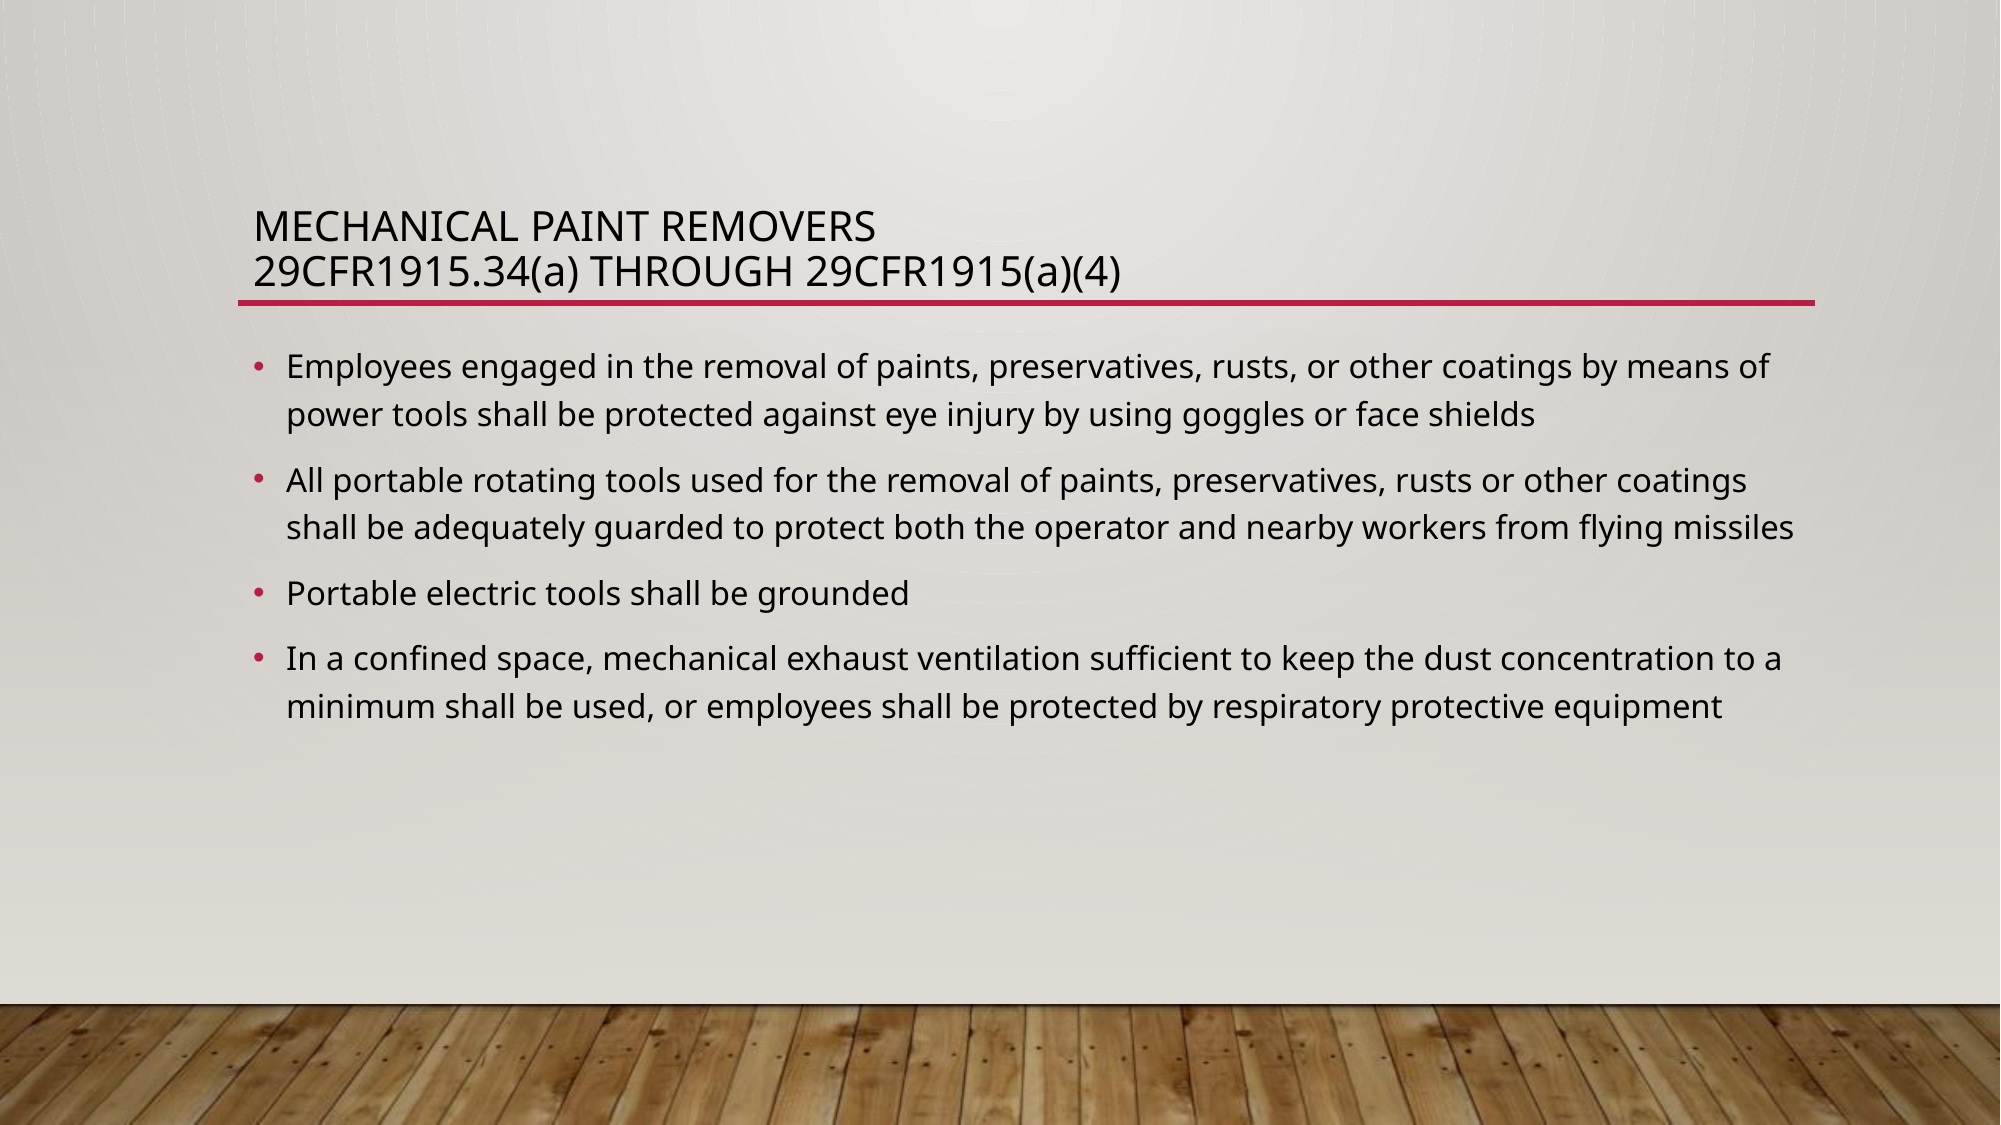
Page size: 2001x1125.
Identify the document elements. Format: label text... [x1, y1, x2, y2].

title Mechanical paint removers 29cfr1915.34(a) through 29CFR1915(a)(4) [238, 197, 1814, 370]
list Employees engaged in the removal of paints, preservatives, rusts, or other coatings by means of power tools shall be protected against eye injury by using goggles or face shields All portable rotating tools used for the removal of paints, preservatives, rusts or other coatings shall be adequately guarded to protect both the operator and nearby workers from flying missiles Portable electric tools shall be grounded In a confined space, mechanical exhaust ventilation sufficient to keep the dust concentration to a minimum shall be used, or employees shall be protected by respiratory protective equipment [238, 370, 1814, 816]
picture [0, 1004, 2000, 1125]
